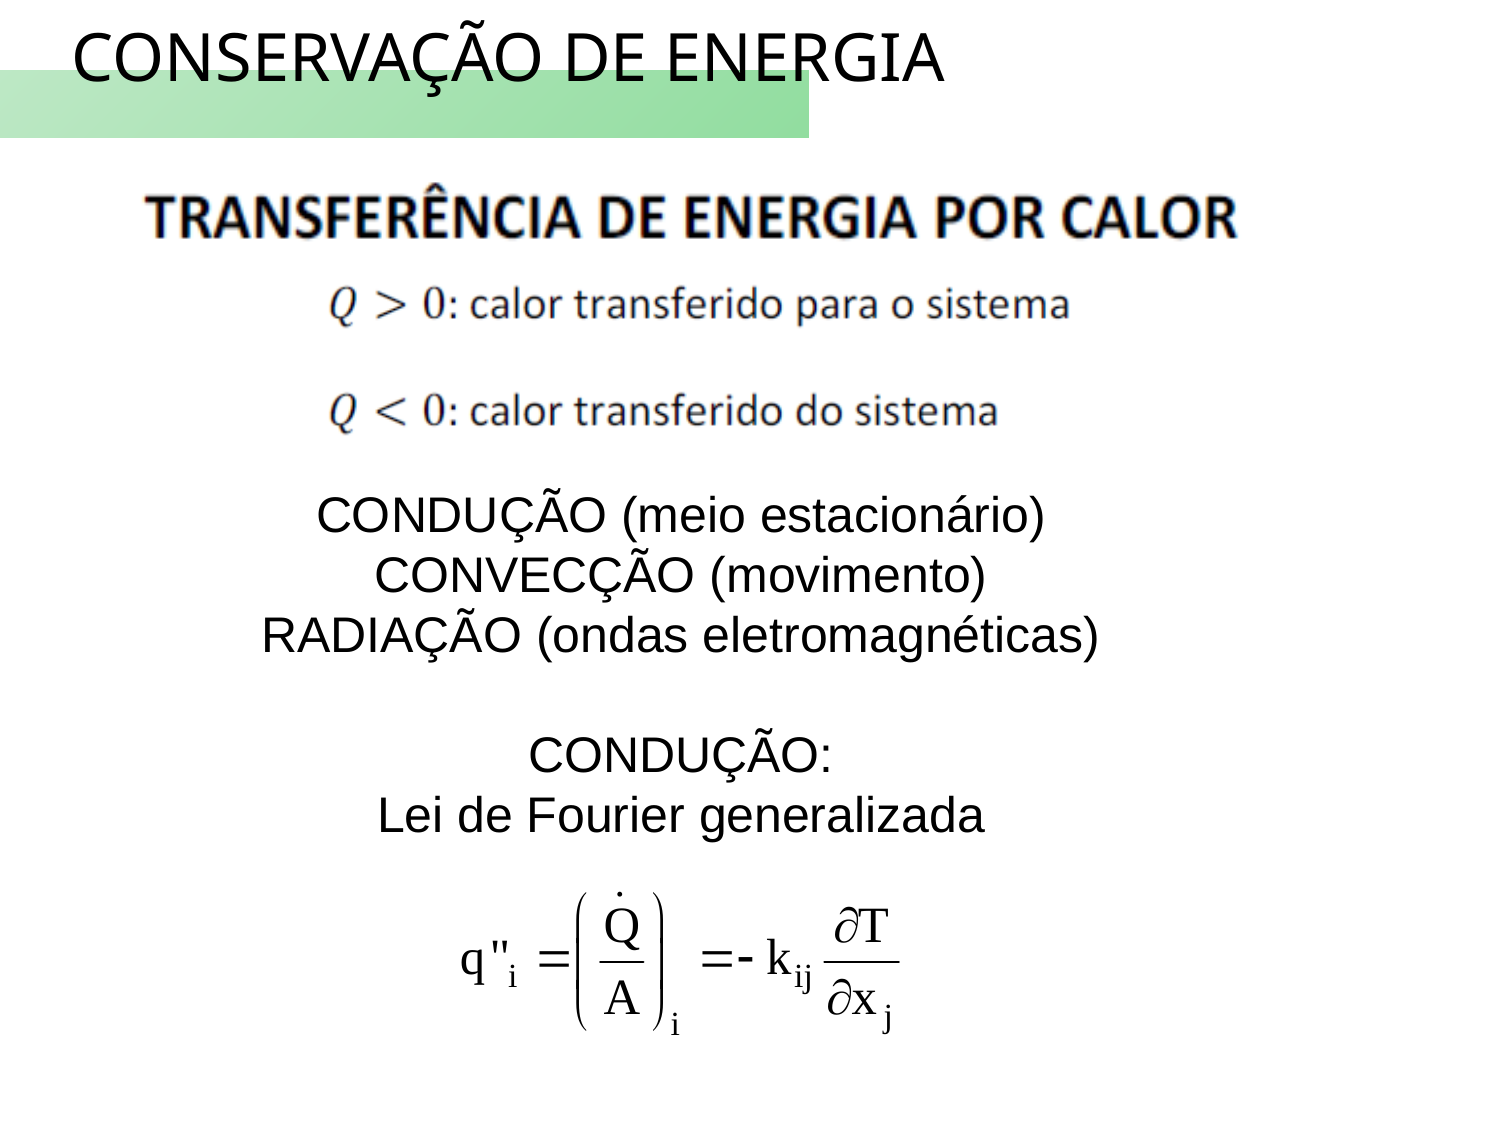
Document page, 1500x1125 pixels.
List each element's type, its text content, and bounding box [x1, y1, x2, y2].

text_box CONSERVAÇÃO DE ENERGIA [39, 7, 961, 102]
text_box CONDUÇÃO (meio estacionário) CONVECÇÃO (movimento) RADIAÇÃO (ondas eletromagnéticas) CONDUÇÃO: Lei de Fourier generalizada [246, 474, 1116, 850]
picture [322, 274, 1077, 448]
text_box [452, 881, 910, 1047]
text_box [0, 68, 811, 139]
picture [138, 181, 1247, 247]
